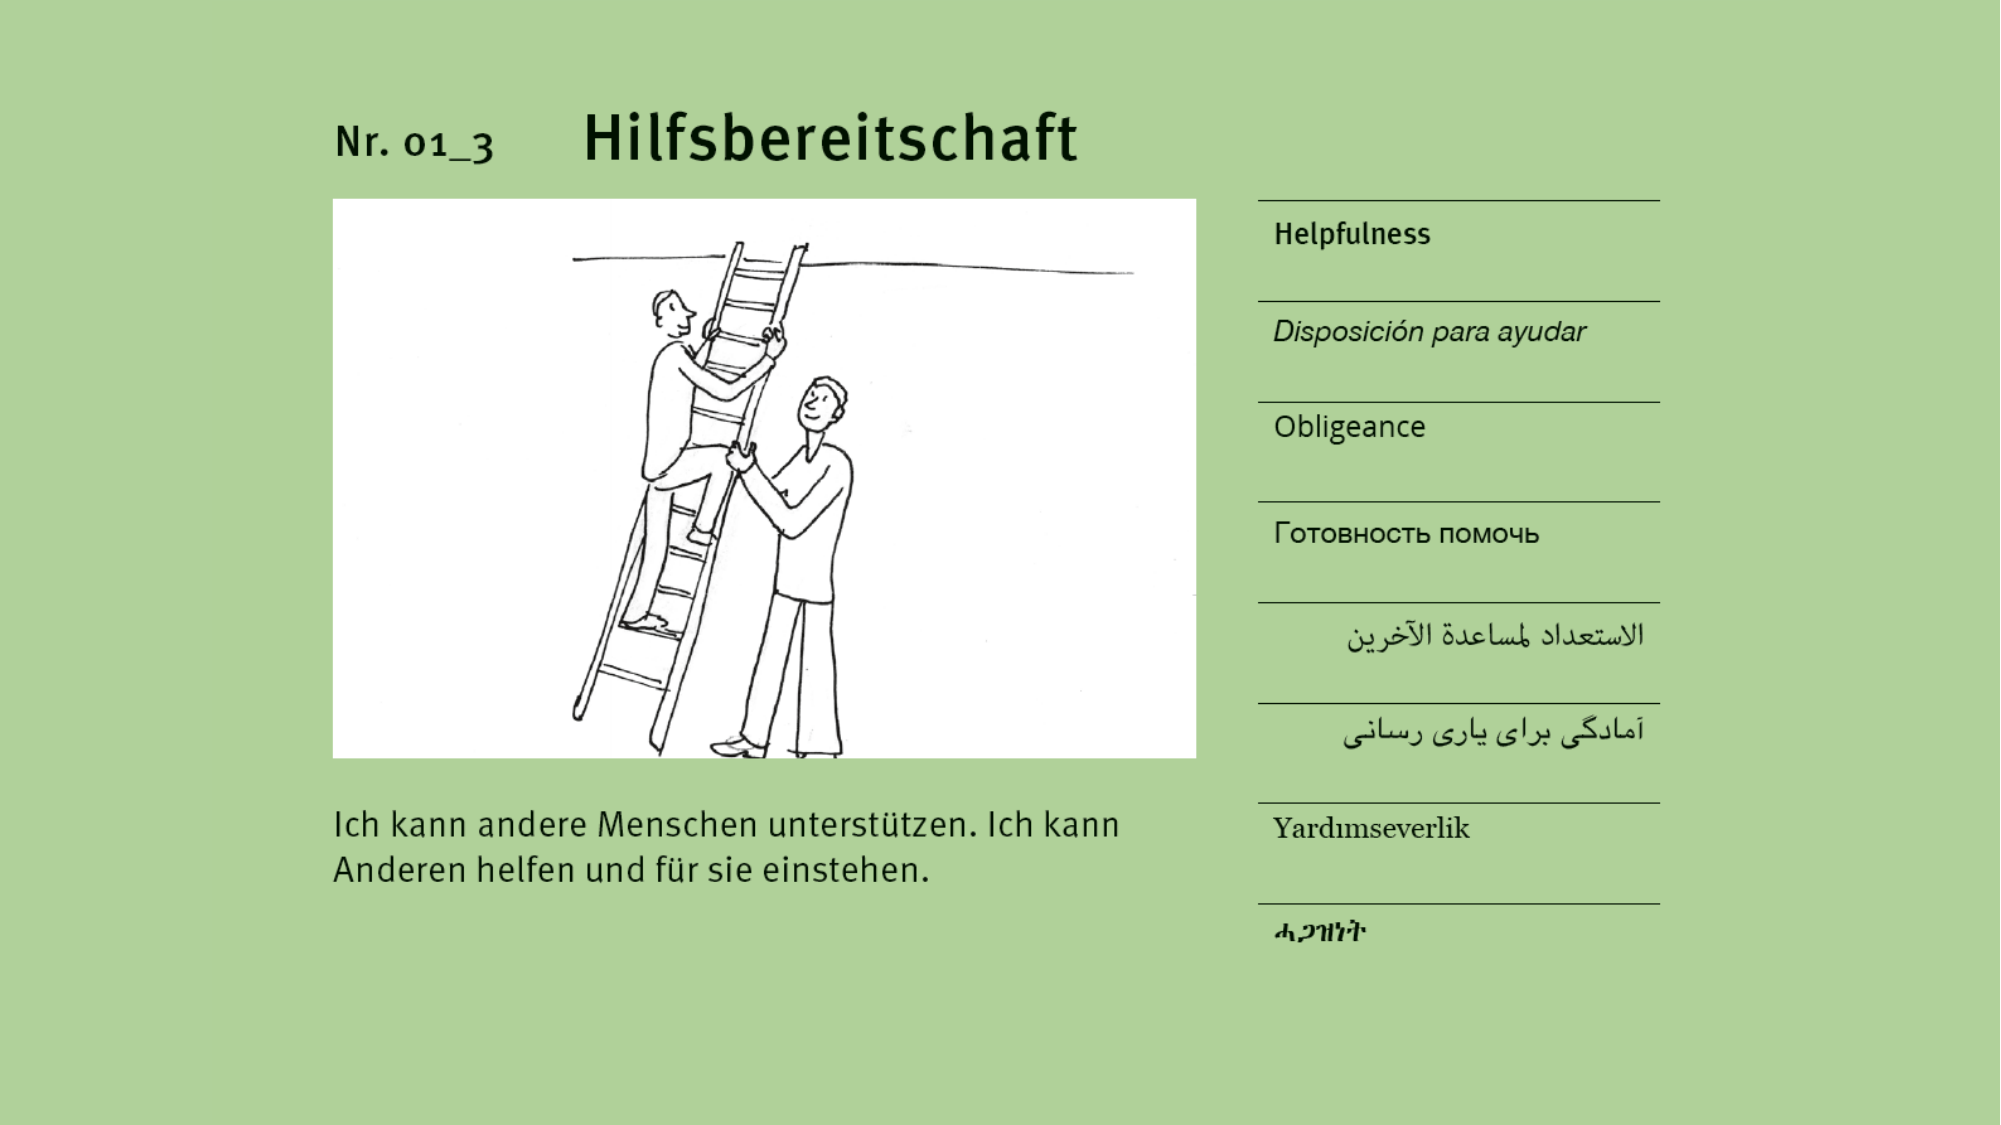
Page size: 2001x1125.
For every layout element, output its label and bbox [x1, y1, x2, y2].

picture [212, 1, 1780, 1124]
